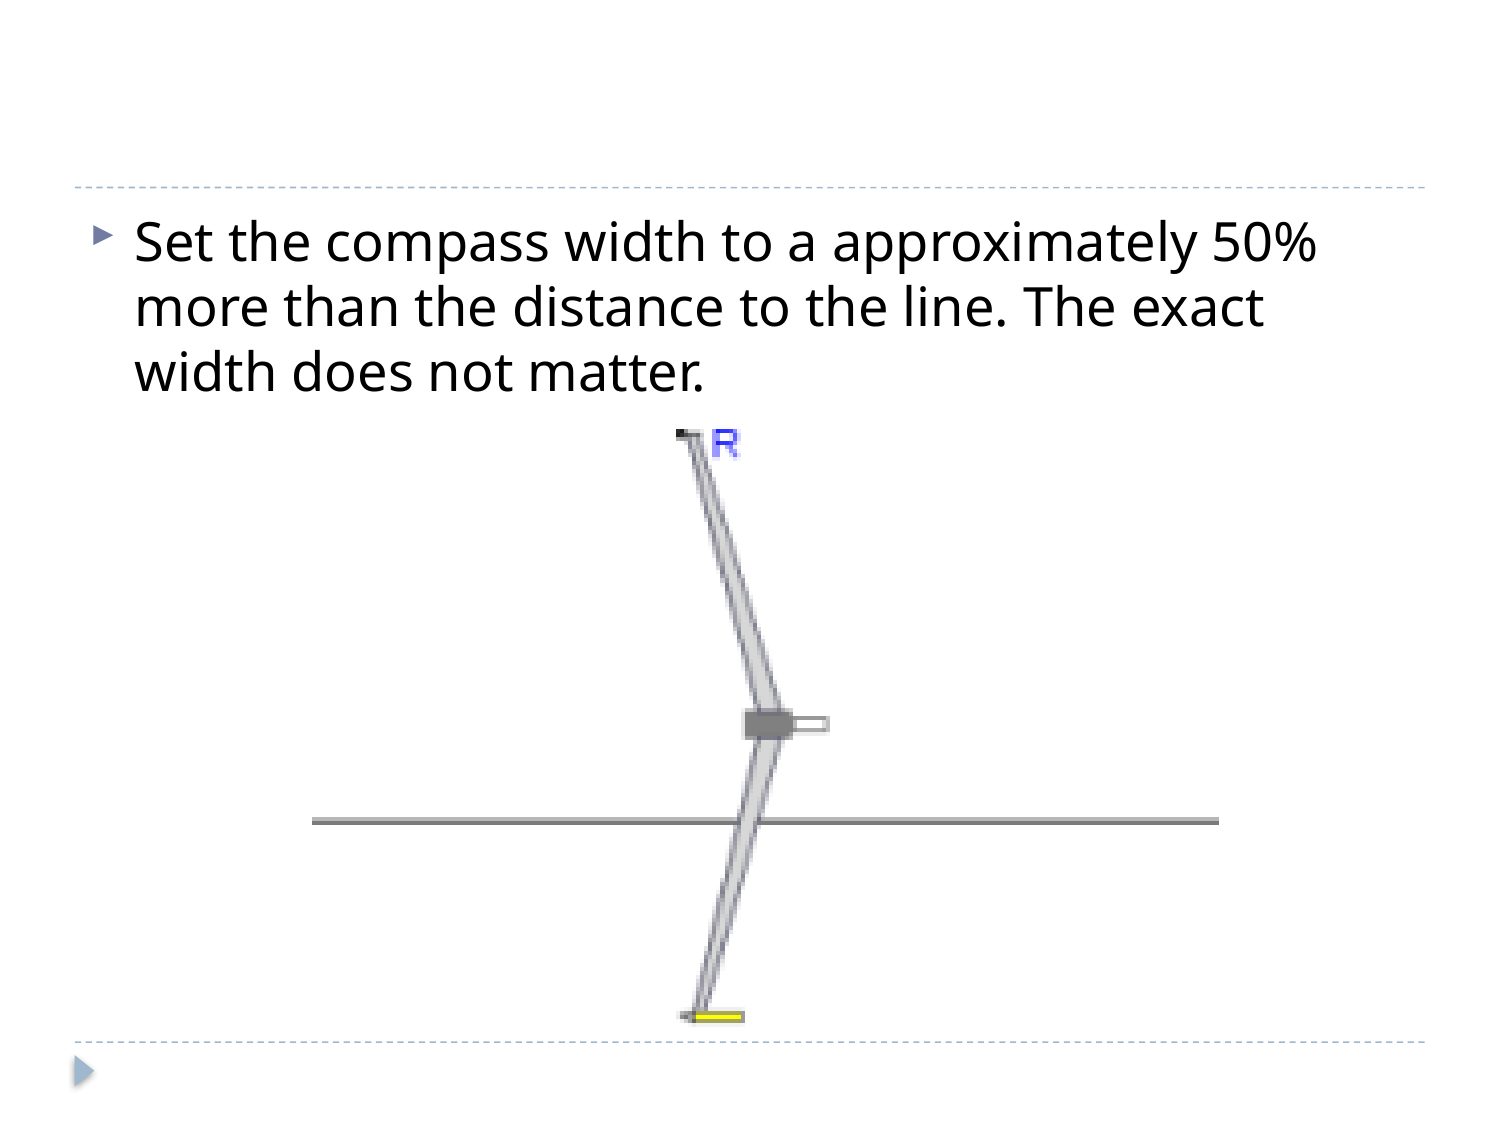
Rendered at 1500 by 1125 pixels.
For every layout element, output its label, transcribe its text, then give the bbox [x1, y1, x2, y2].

list Set the compass width to a approximately 50% more than the distance to the line. The exact width does not matter. [75, 200, 1425, 1010]
picture [312, 396, 1219, 1040]
